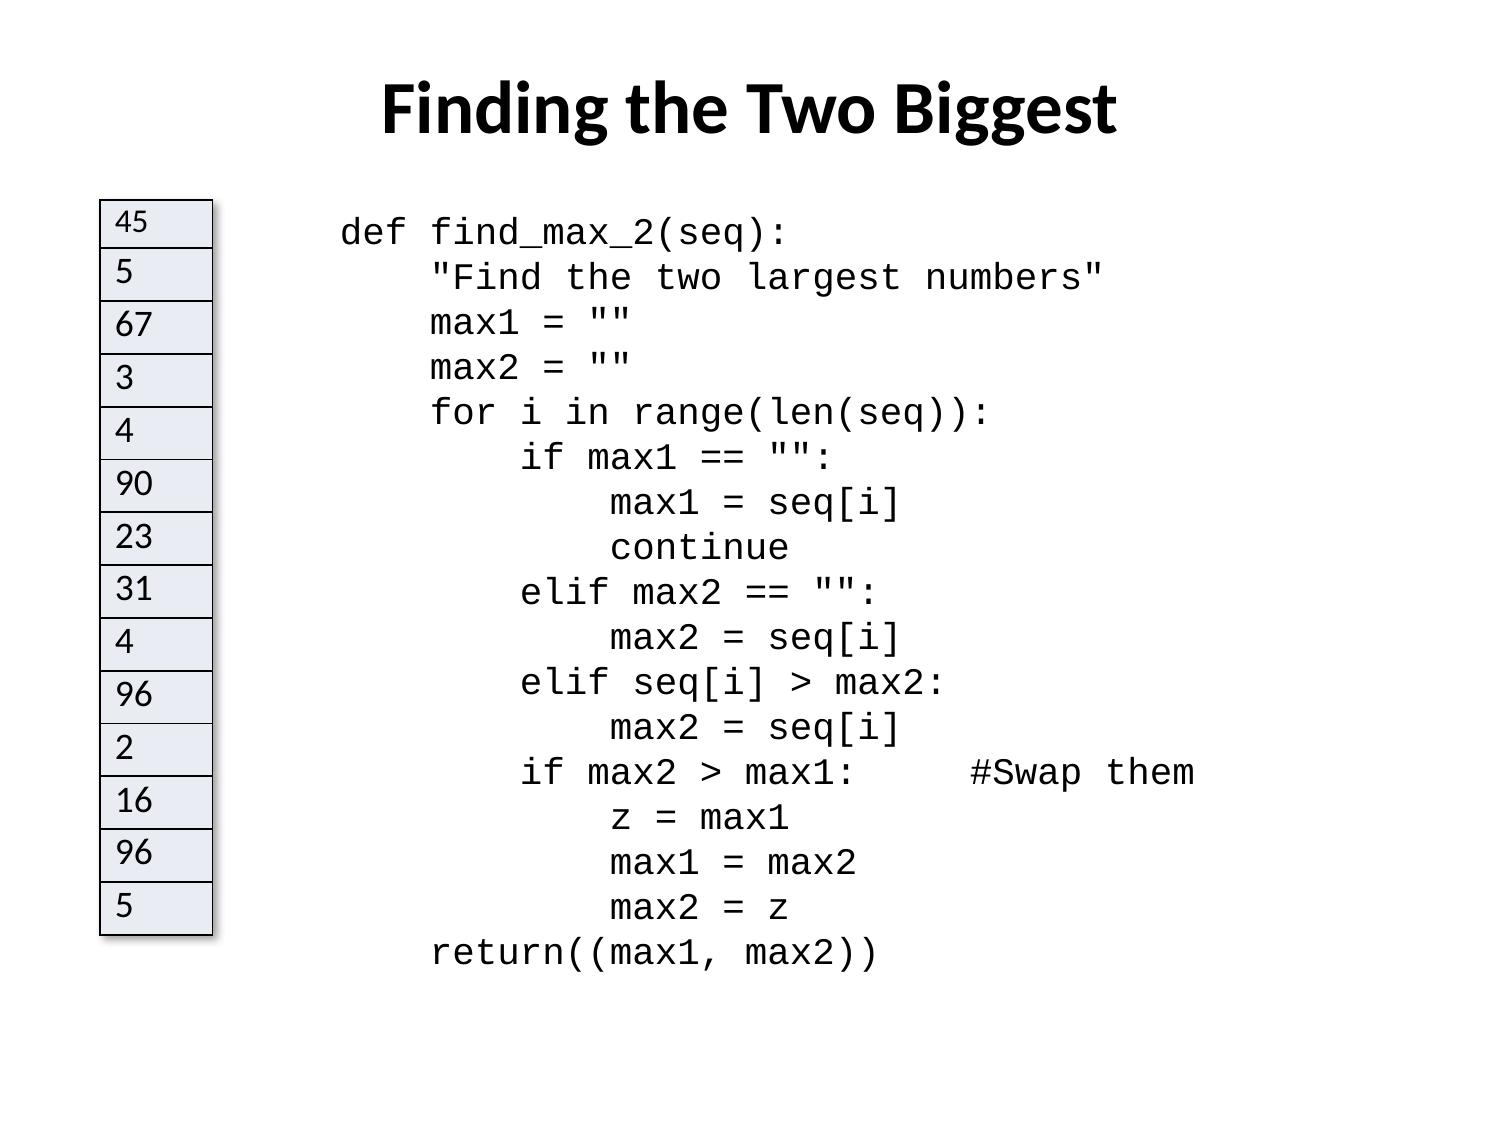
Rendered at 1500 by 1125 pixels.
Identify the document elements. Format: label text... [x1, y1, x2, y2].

table_header 45 [101, 201, 212, 247]
table_cell 90 [101, 460, 212, 511]
table_cell 4 [101, 619, 212, 670]
table_cell 3 [101, 355, 212, 406]
table_cell 67 [101, 302, 212, 353]
table_cell 4 [101, 408, 212, 459]
table_cell 23 [101, 513, 212, 564]
table_cell 5 [101, 249, 212, 300]
table_cell 5 [101, 883, 212, 934]
title Finding the Two Biggest [75, 45, 1425, 163]
table_cell 16 [101, 777, 212, 828]
table_cell 96 [101, 672, 212, 723]
table_cell 96 [101, 830, 212, 881]
text_box def find_max_2(seq): "Find the two largest numbers" max1 = "" max2 = "" for i in range(len(seq)): if max1 == "": max1 = seq[i] continue elif max2 == "": max2 = seq[i] elif seq[i] > max2: max2 = seq[i] if max2 > max1: #Swap them z = max1 max1 = max2 max2 = z return((max1, max2)) [324, 199, 1425, 1025]
table_cell 31 [101, 566, 212, 617]
table_cell 2 [101, 724, 212, 775]
